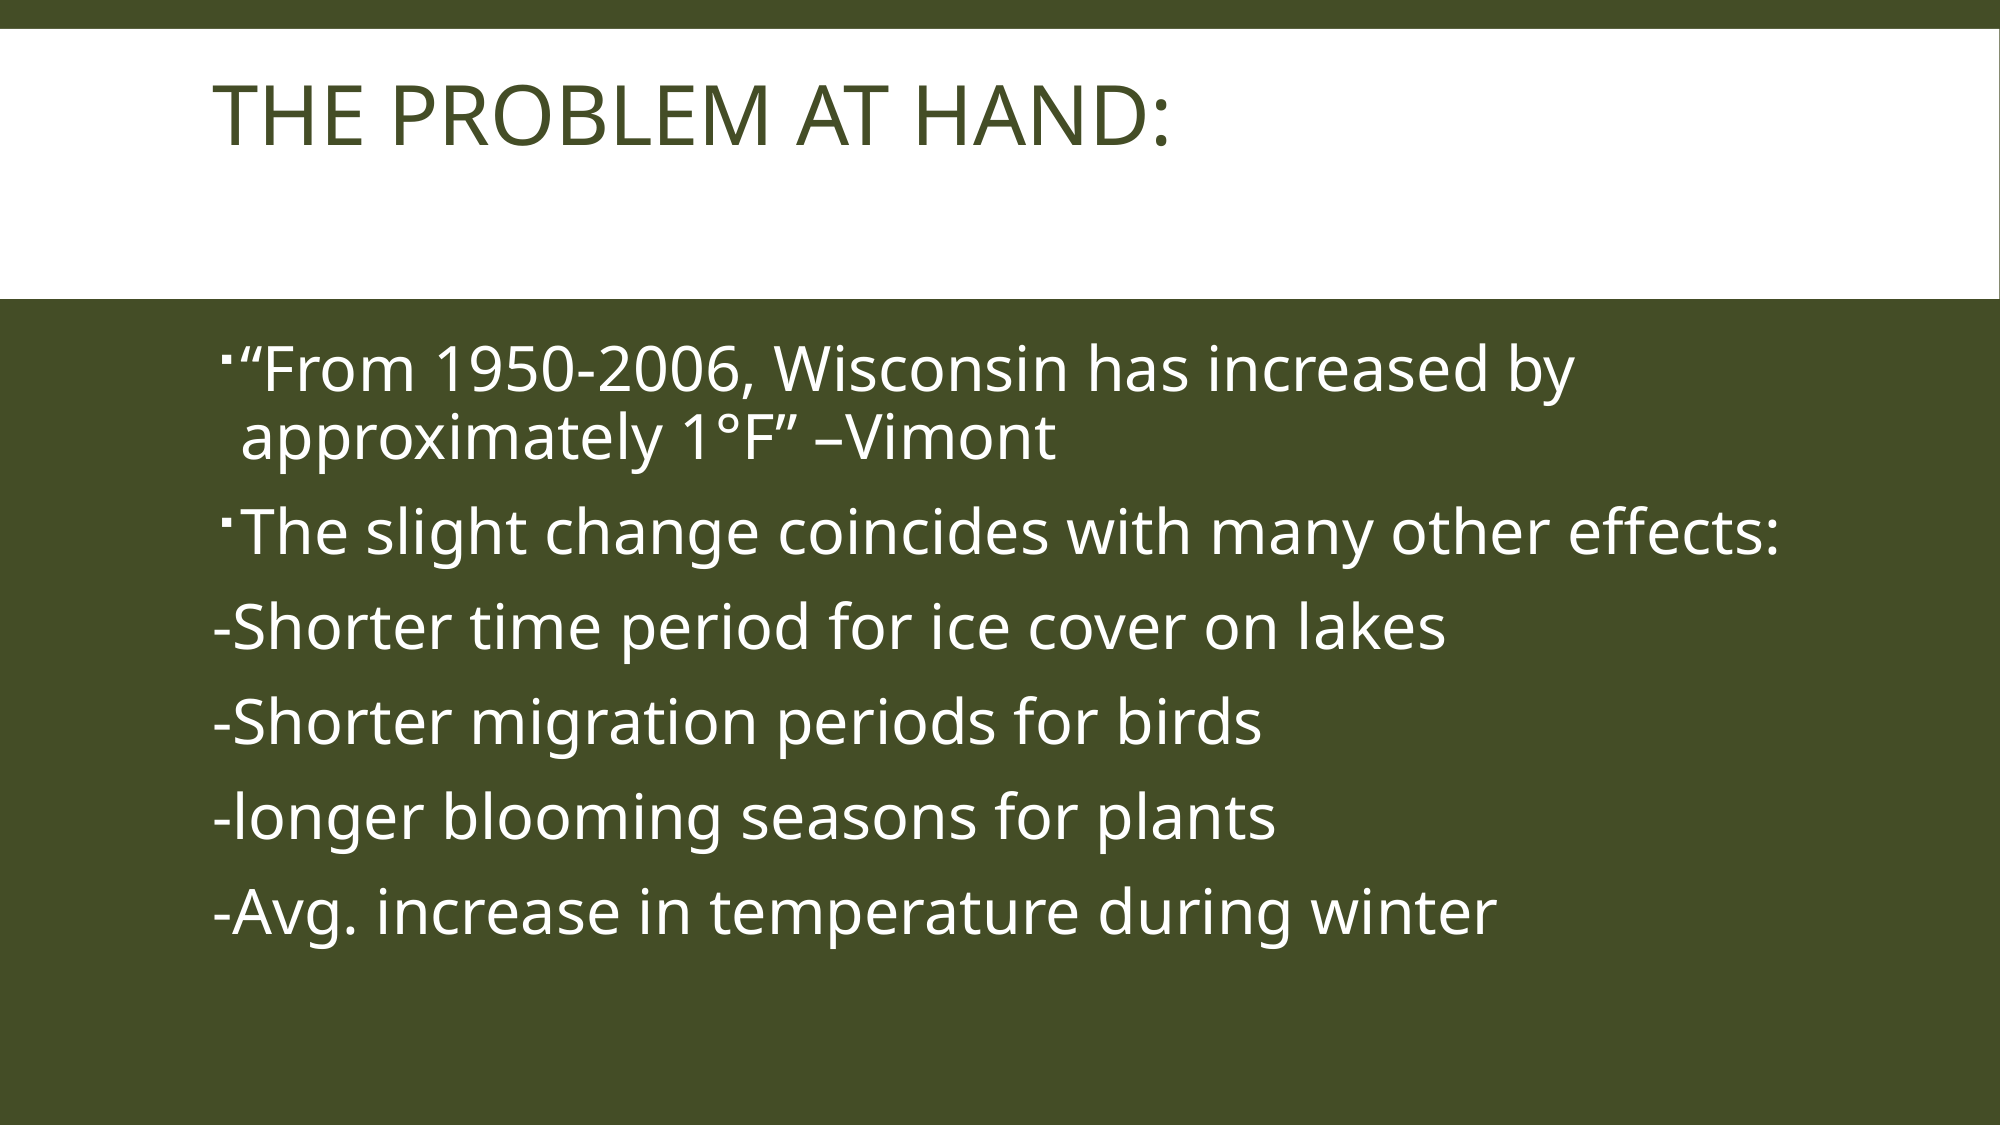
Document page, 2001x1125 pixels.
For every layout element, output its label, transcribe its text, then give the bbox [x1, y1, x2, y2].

list “From 1950-2006, Wisconsin has increased by approximately 1°F” –Vimont The slight change coincides with many other effects: -Shorter time period for ice cover on lakes -Shorter migration periods for birds -longer blooming seasons for plants -Avg. increase in temperature during winter [197, 329, 1803, 1020]
title The Problem At Hand: [197, 46, 1803, 295]
